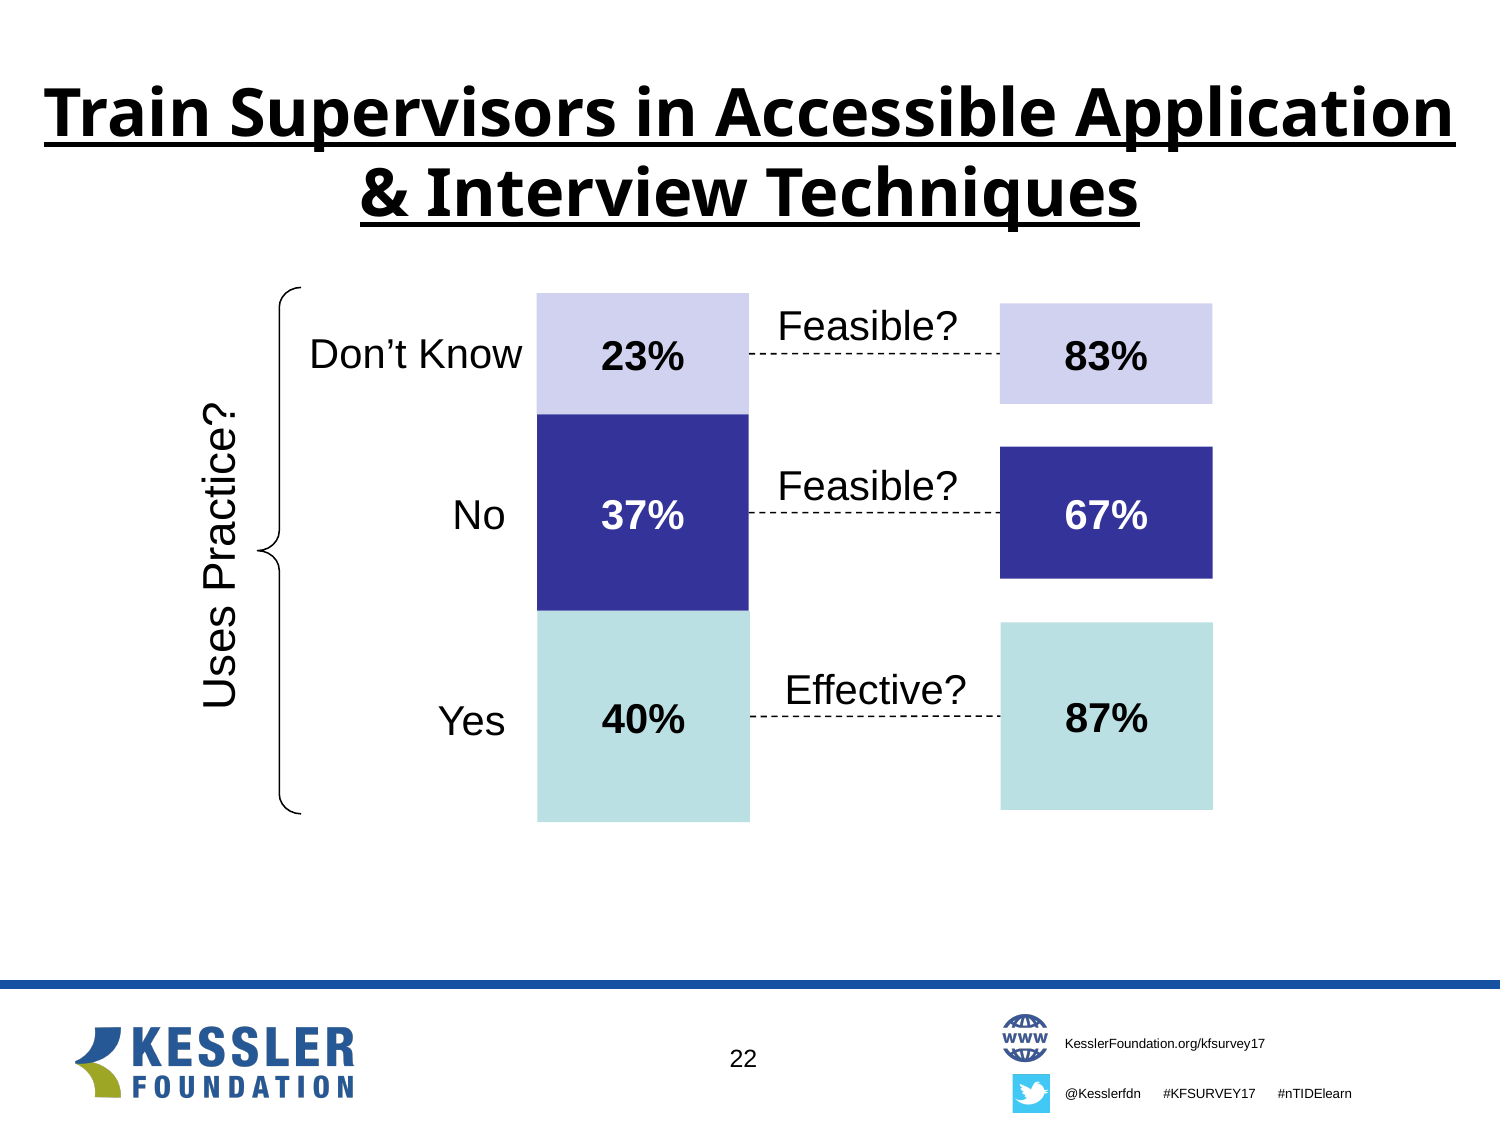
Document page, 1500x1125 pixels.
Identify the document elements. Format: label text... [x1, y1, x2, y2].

text_box Don’t Know [302, 319, 538, 385]
text_box 83% [998, 301, 1214, 406]
text_box Effective? [769, 655, 989, 714]
text_box Feasible? [762, 291, 989, 353]
text_box 37% [535, 412, 751, 613]
text_box 22 [712, 1031, 775, 1082]
text_box 40% [535, 609, 752, 824]
text_box 87% [998, 620, 1215, 812]
text_box Feasible? [762, 451, 989, 511]
text_box No [358, 479, 521, 545]
text_box Uses Practice? [181, 379, 252, 725]
title Train Supervisors in Accessible Application & Interview Techniques [0, 62, 1500, 200]
text_box 67% [998, 445, 1215, 581]
text_box Yes [358, 686, 521, 751]
text_box [256, 286, 302, 815]
text_box 23% [534, 291, 751, 417]
